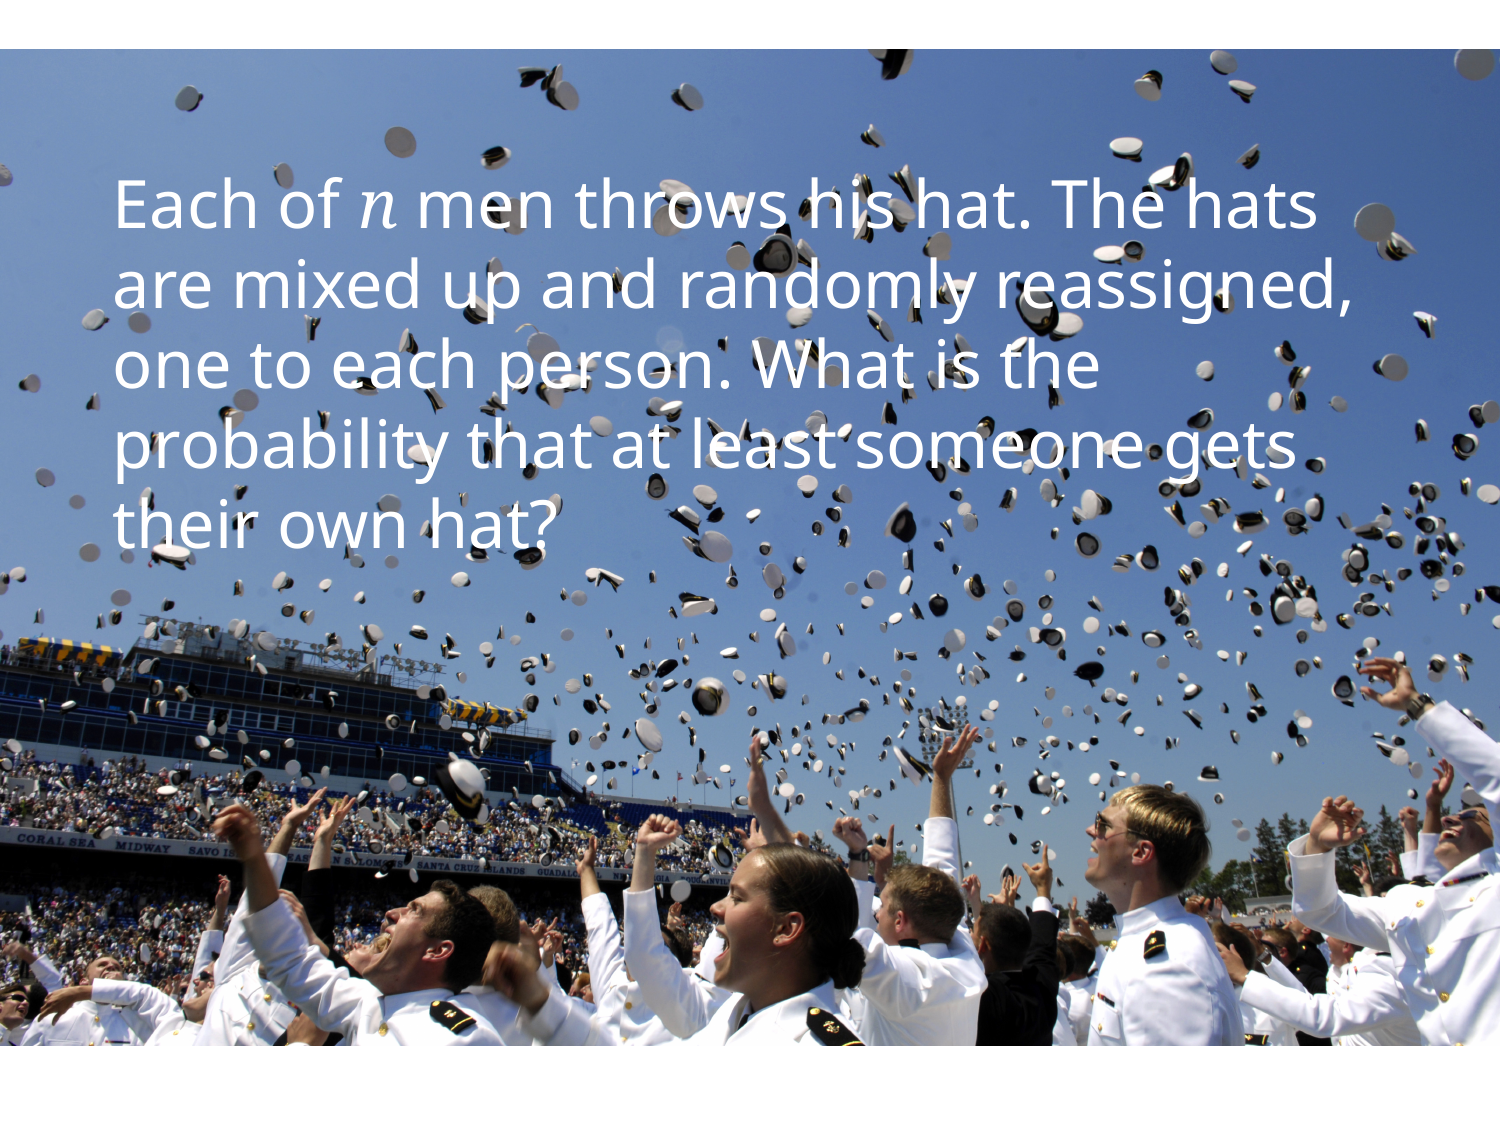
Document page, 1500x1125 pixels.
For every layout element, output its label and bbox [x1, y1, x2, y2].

picture [0, 48, 1500, 1046]
